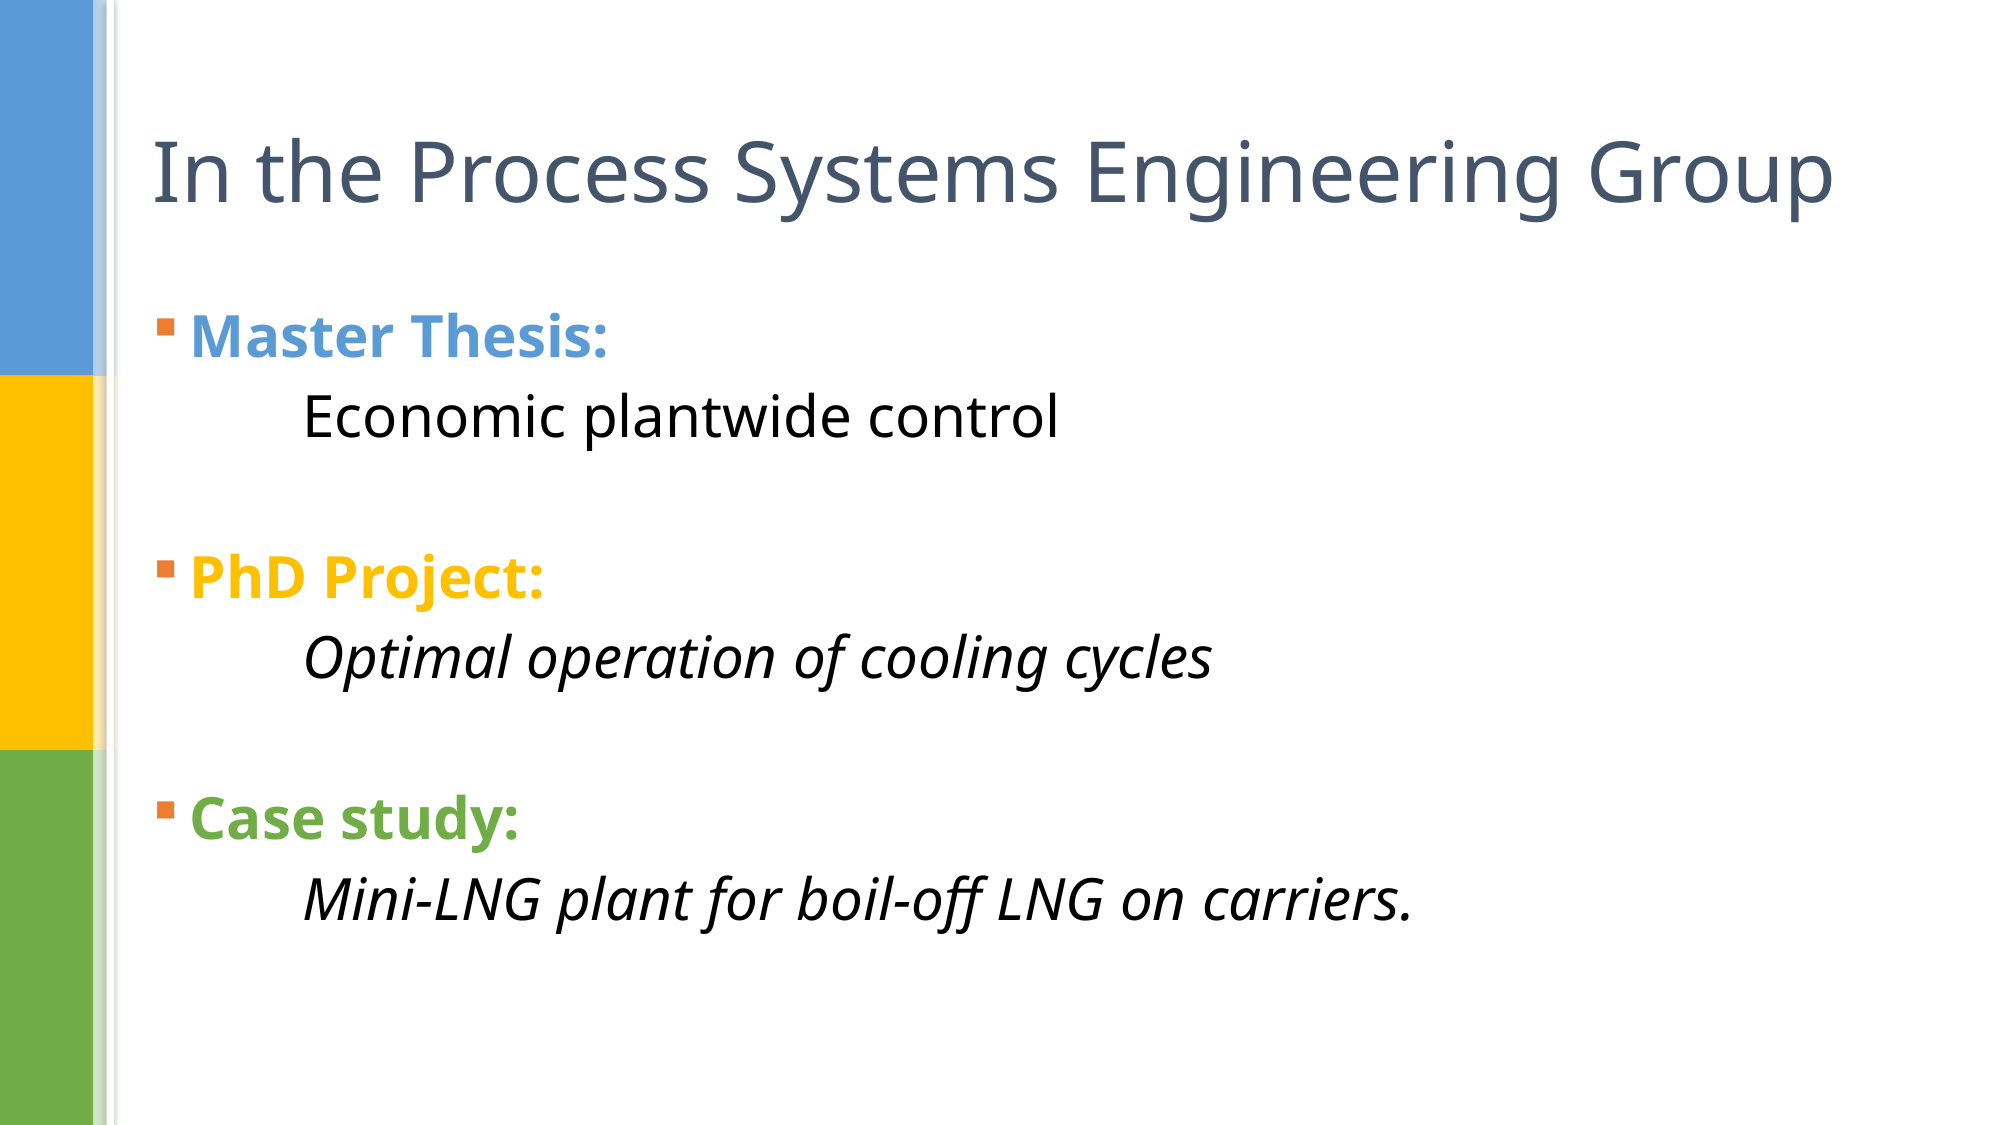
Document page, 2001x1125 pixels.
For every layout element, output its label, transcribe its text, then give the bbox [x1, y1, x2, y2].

title In the Process Systems Engineering Group [137, 59, 1863, 278]
list Master Thesis: Economic plantwide control PhD Project: Optimal operation of cooling cycles Case study: Mini-LNG plant for boil-off LNG on carriers. [137, 299, 1863, 1014]
